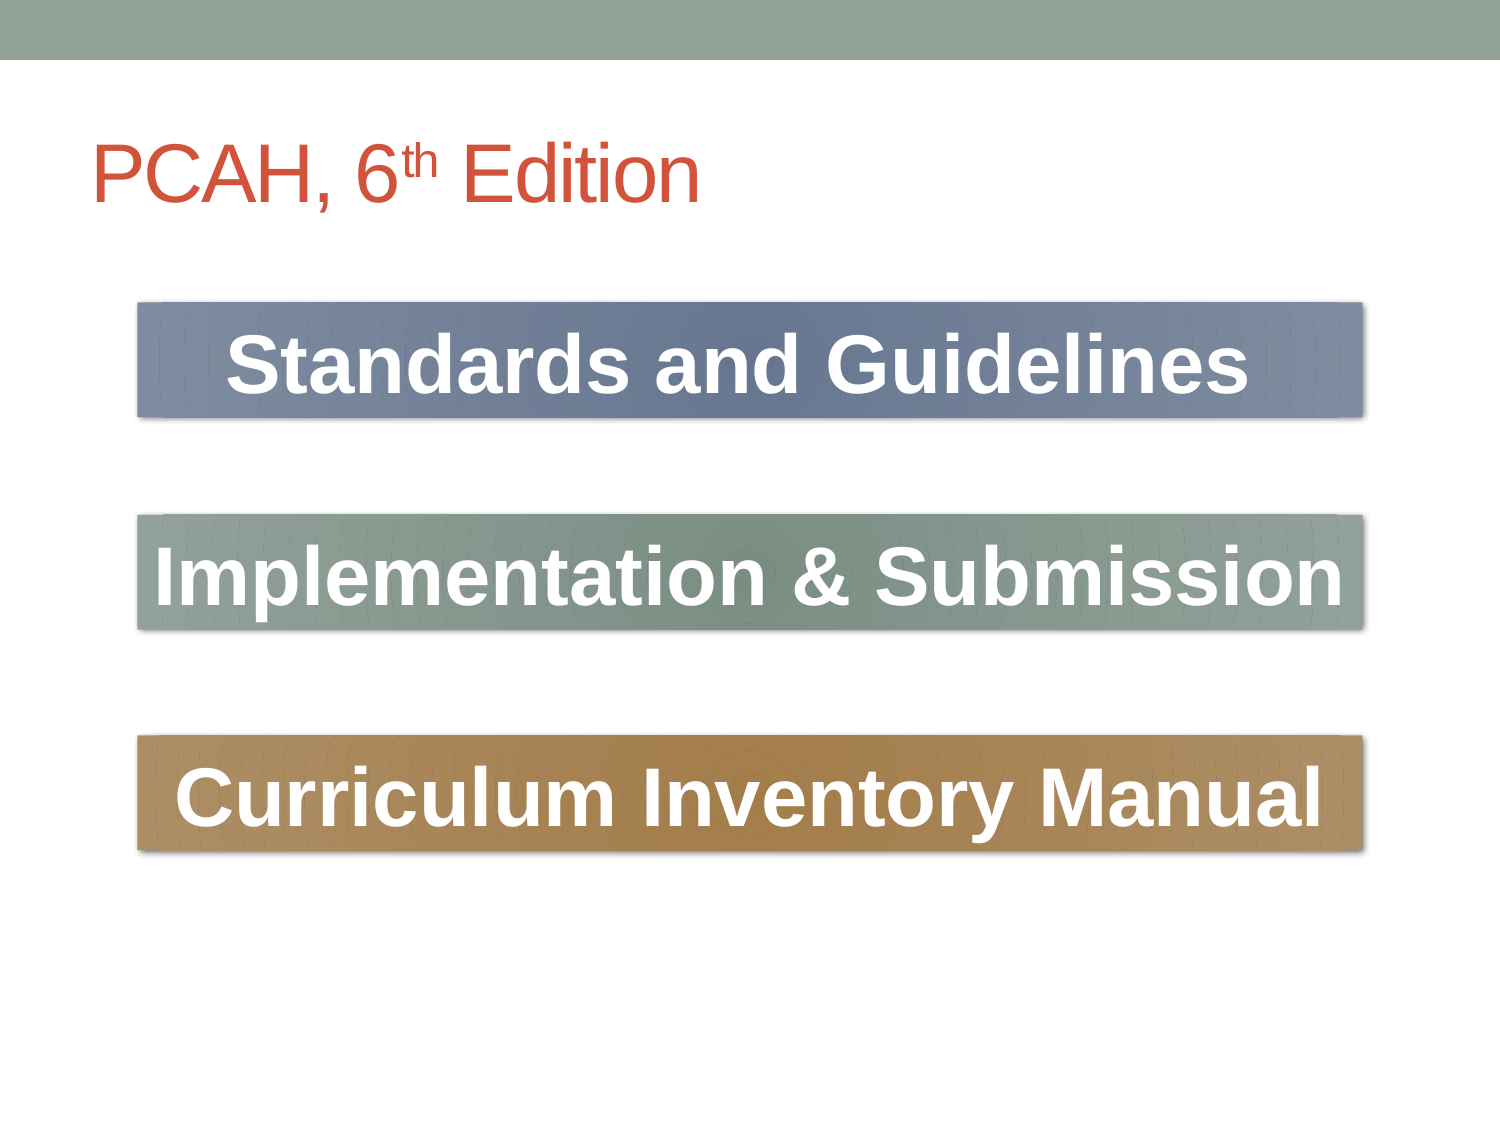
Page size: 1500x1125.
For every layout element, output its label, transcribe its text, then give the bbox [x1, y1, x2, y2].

text_box Implementation & Submission [137, 514, 1363, 630]
title PCAH, 6th Edition [75, 87, 1425, 250]
text_box Standards and Guidelines [137, 302, 1363, 418]
text_box Curriculum Inventory Manual [137, 735, 1363, 851]
